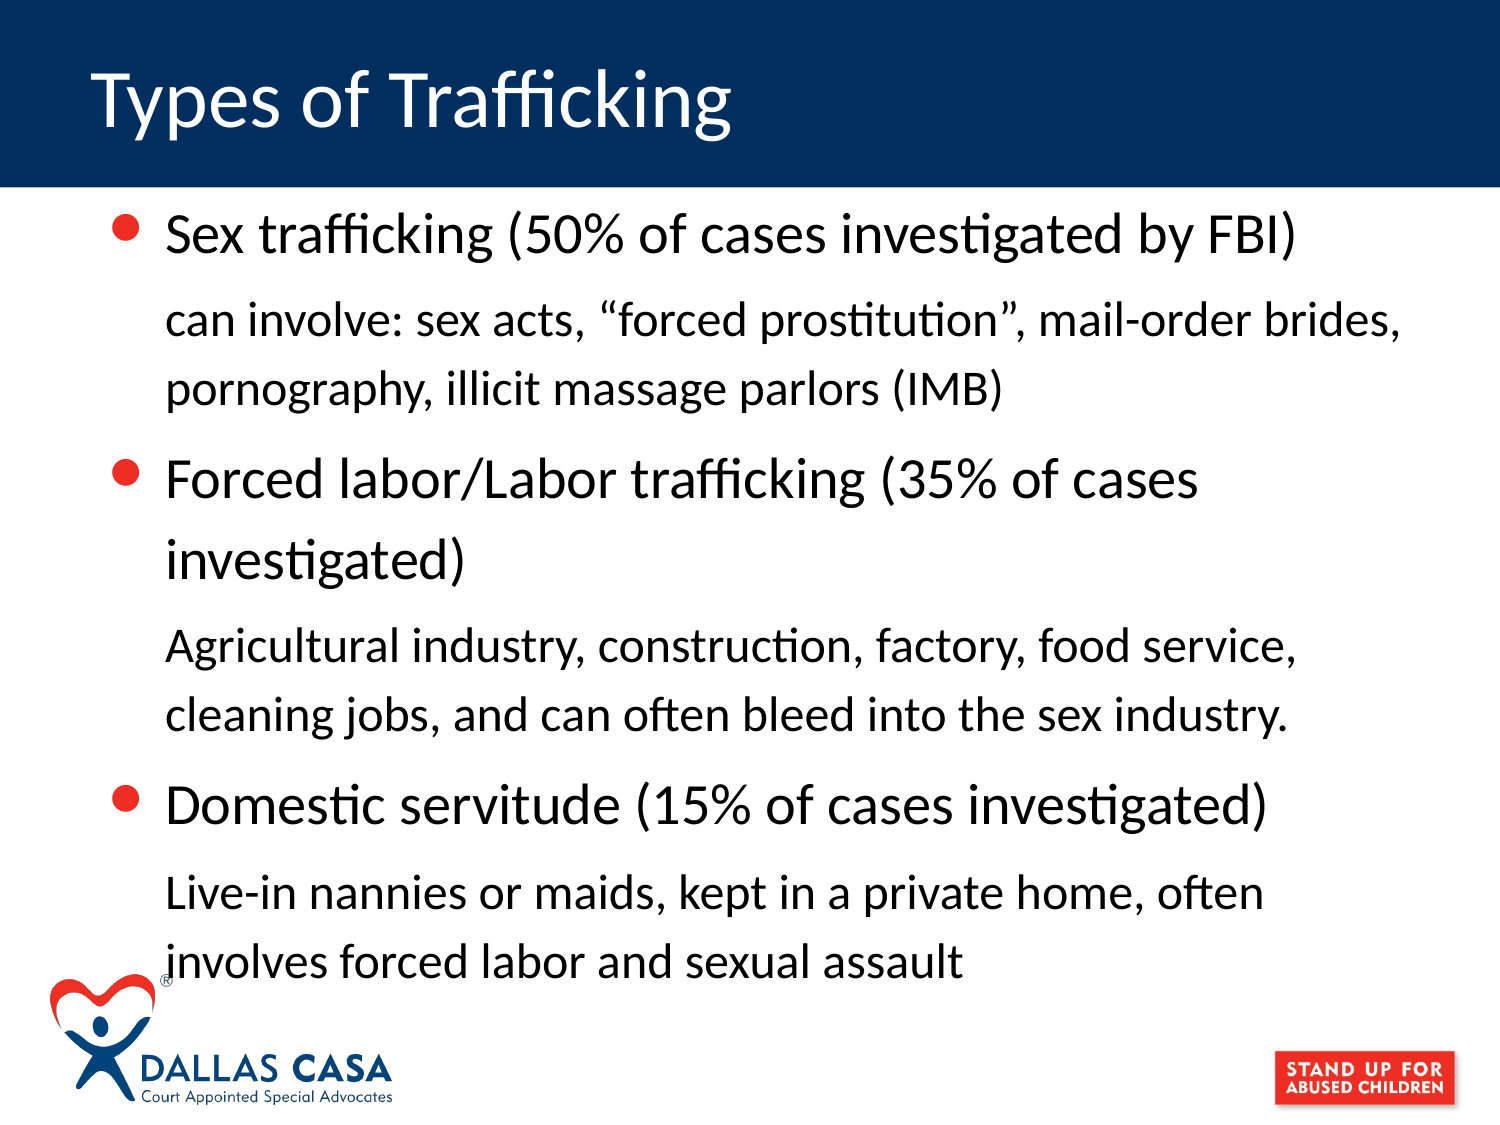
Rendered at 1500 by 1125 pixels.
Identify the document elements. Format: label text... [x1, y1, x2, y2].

title Types of Trafficking [75, 24, 1363, 163]
picture [50, 974, 392, 1105]
list Sex trafficking (50% of cases investigated by FBI) can involve: sex acts, “forced prostitution”, mail-order brides, pornography, illicit massage parlors (IMB) Forced labor/Labor trafficking (35% of cases investigated) Agricultural industry, construction, factory, food service, cleaning jobs, and can often bleed into the sex industry. Domestic servitude (15% of cases investigated) Live-in nannies or maids, kept in a private home, often involves forced labor and sexual assault [75, 176, 1432, 993]
picture [1271, 1047, 1463, 1113]
